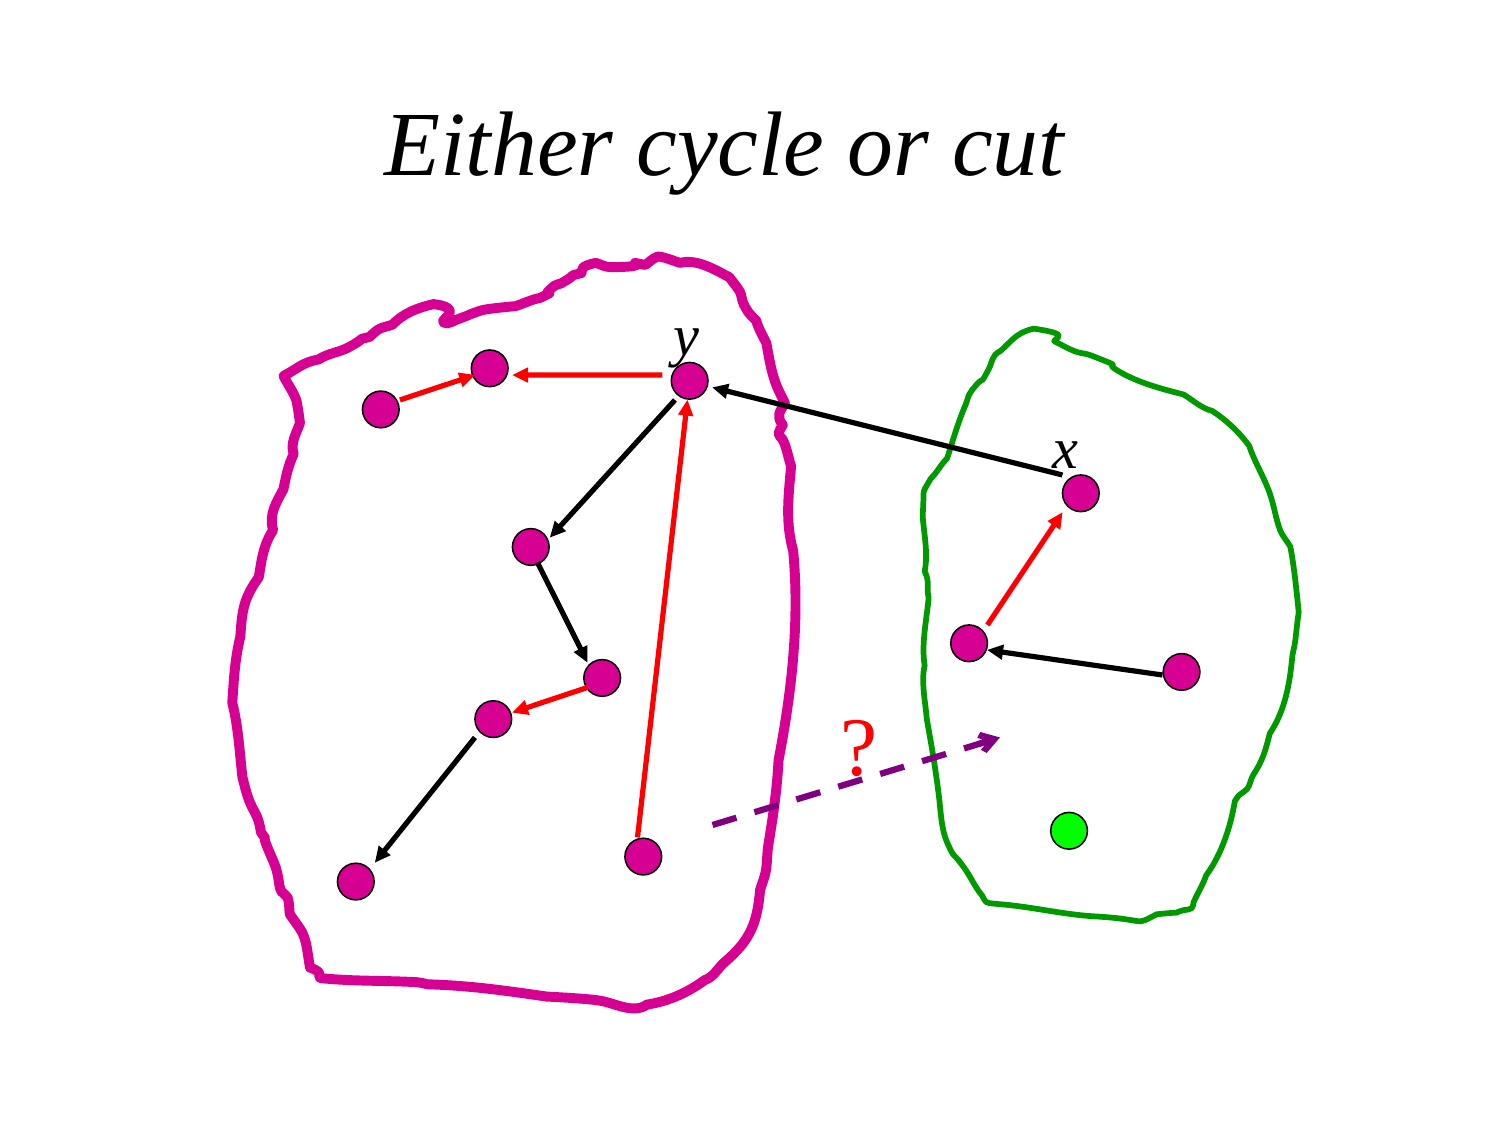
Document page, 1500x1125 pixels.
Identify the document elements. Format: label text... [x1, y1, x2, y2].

text_box [549, 399, 676, 538]
title Either cycle or cut [50, 45, 1400, 233]
text_box [512, 368, 663, 382]
text_box [987, 512, 1063, 626]
text_box [537, 562, 588, 663]
text_box ? [825, 684, 892, 800]
text_box [978, 734, 1000, 749]
text_box [712, 384, 1063, 476]
text_box [399, 373, 475, 401]
text_box [512, 687, 588, 715]
text_box [987, 645, 1163, 676]
text_box [922, 328, 1299, 922]
text_box [232, 256, 796, 1009]
text_box [375, 737, 476, 863]
text_box [637, 399, 693, 838]
